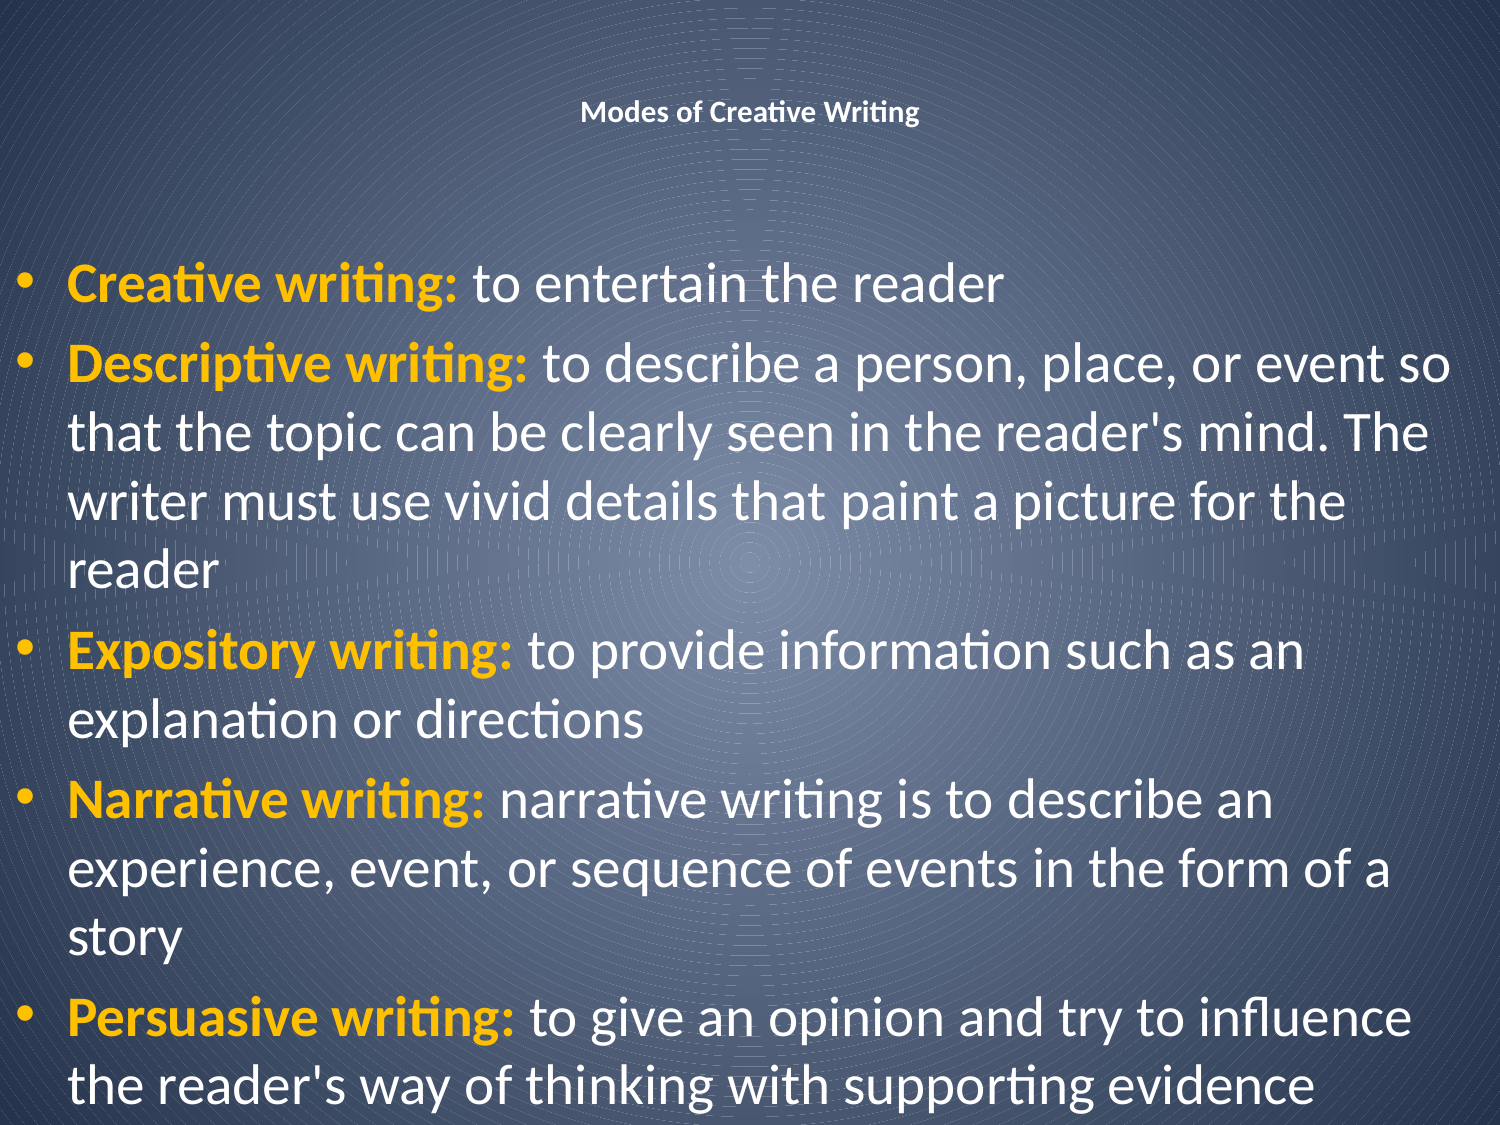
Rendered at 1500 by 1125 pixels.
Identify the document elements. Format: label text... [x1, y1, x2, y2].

list Creative writing: to entertain the reader Descriptive writing: to describe a person, place, or event so that the topic can be clearly seen in the reader's mind. The writer must use vivid details that paint a picture for the reader Expository writing: to provide information such as an explanation or directions Narrative writing: narrative writing is to describe an experience, event, or sequence of events in the form of a story Persuasive writing: to give an opinion and try to influence the reader's way of thinking with supporting evidence [0, 237, 1500, 1125]
title Modes of Creative Writing [75, 45, 1425, 175]
